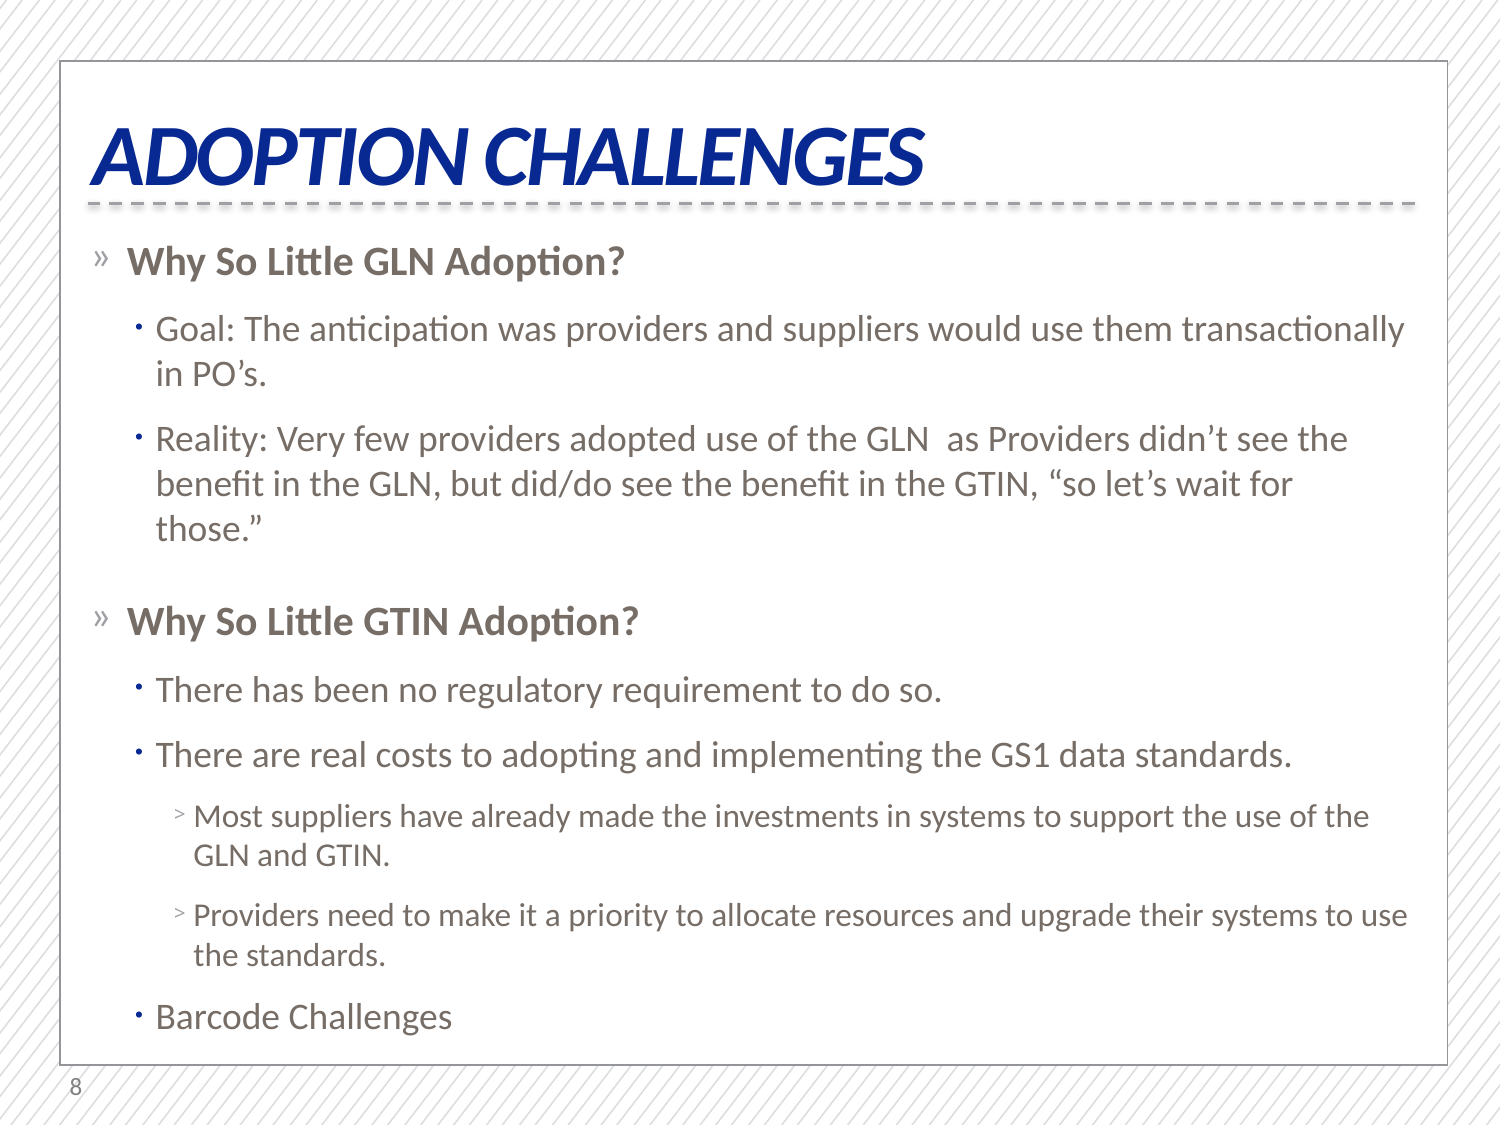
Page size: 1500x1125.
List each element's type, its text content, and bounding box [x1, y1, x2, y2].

list Why So Little GLN Adoption? Goal: The anticipation was providers and suppliers would use them transactionally in PO’s. Reality: Very few providers adopted use of the GLN as Providers didn’t see the benefit in the GLN, but did/do see the benefit in the GTIN, “so let’s wait for those.” Why So Little GTIN Adoption? There has been no regulatory requirement to do so. There are real costs to adopting and implementing the GS1 data standards. Most suppliers have already made the investments in systems to support the use of the GLN and GTIN. Providers need to make it a priority to allocate resources and upgrade their systems to use the standards. Barcode Challenges [75, 231, 1425, 1025]
slide_number 8 [54, 1065, 123, 1106]
title Adoption Challenges [77, 71, 1428, 204]
